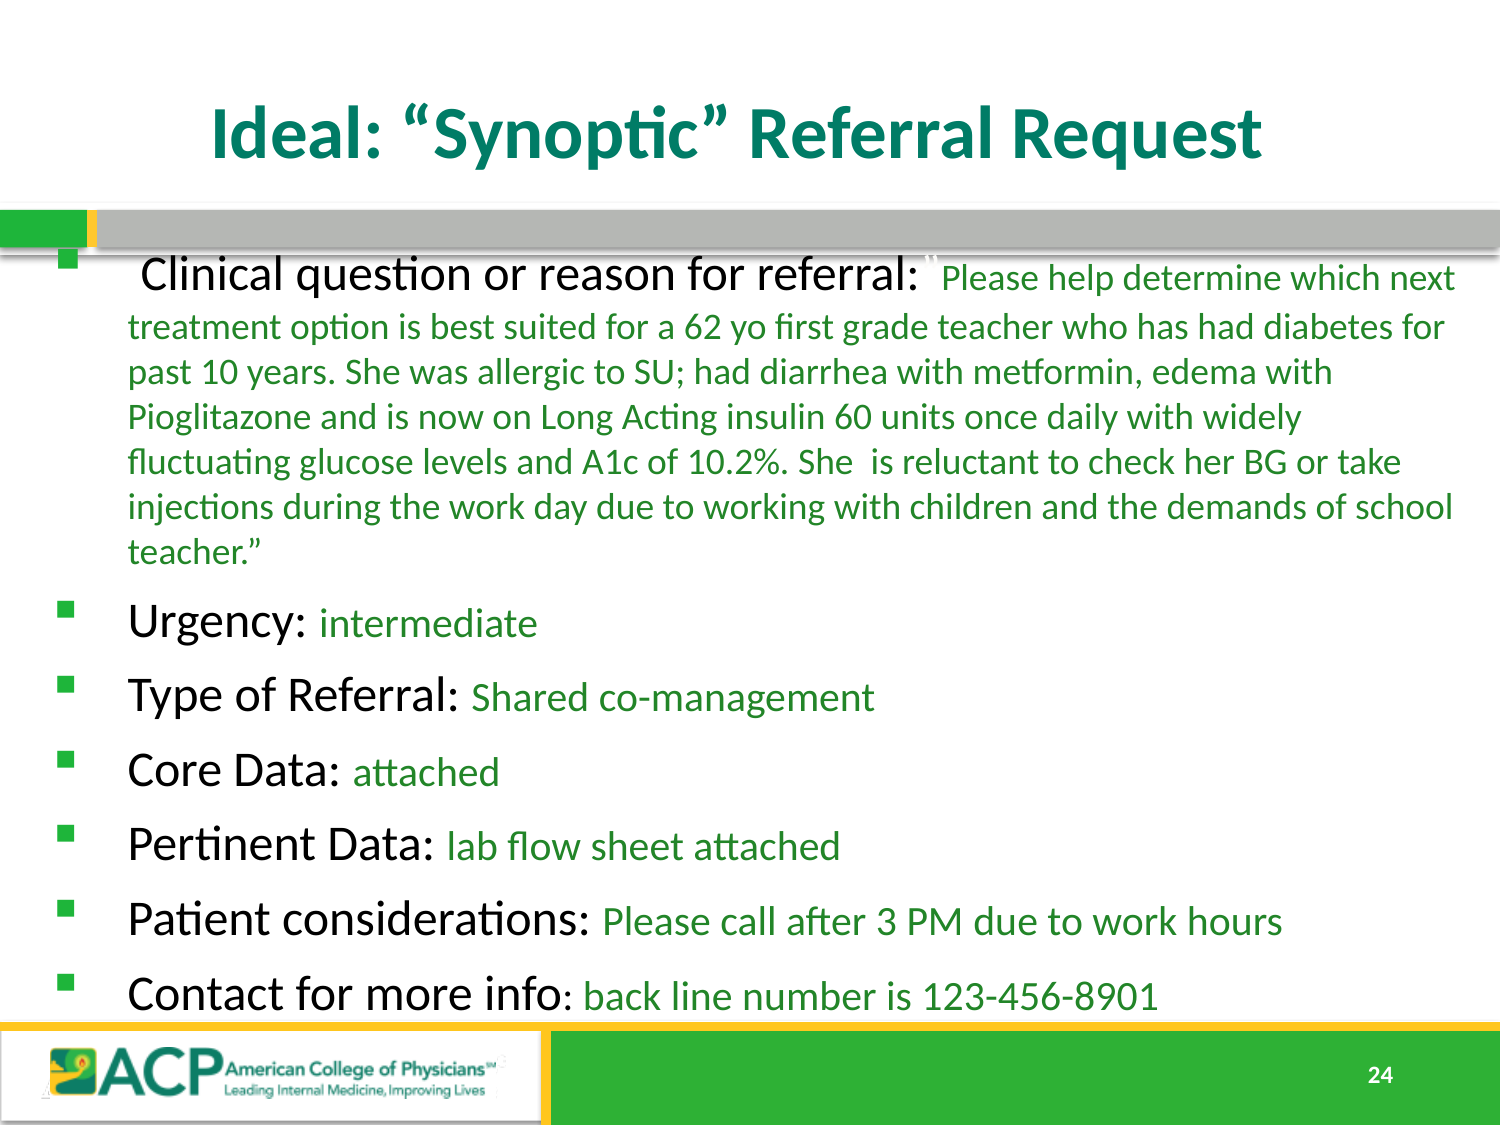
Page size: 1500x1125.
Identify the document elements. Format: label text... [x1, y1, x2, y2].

title Ideal: “Synoptic” Referral Request [62, 70, 1413, 188]
list Clinical question or reason for referral:”Please help determine which next treatment option is best suited for a 62 yo first grade teacher who has had diabetes for past 10 years. She was allergic to SU; had diarrhea with metformin, edema with Pioglitazone and is now on Long Acting insulin 60 units once daily with widely fluctuating glucose levels and A1c of 10.2%. She is reluctant to check her BG or take injections during the work day due to working with children and the demands of school teacher.” Urgency: intermediate Type of Referral: Shared co-management Core Data: attached Pertinent Data: lab flow sheet attached Patient considerations: Please call after 3 PM due to work hours Contact for more info: back line number is 123-456-8901 [37, 224, 1475, 1125]
